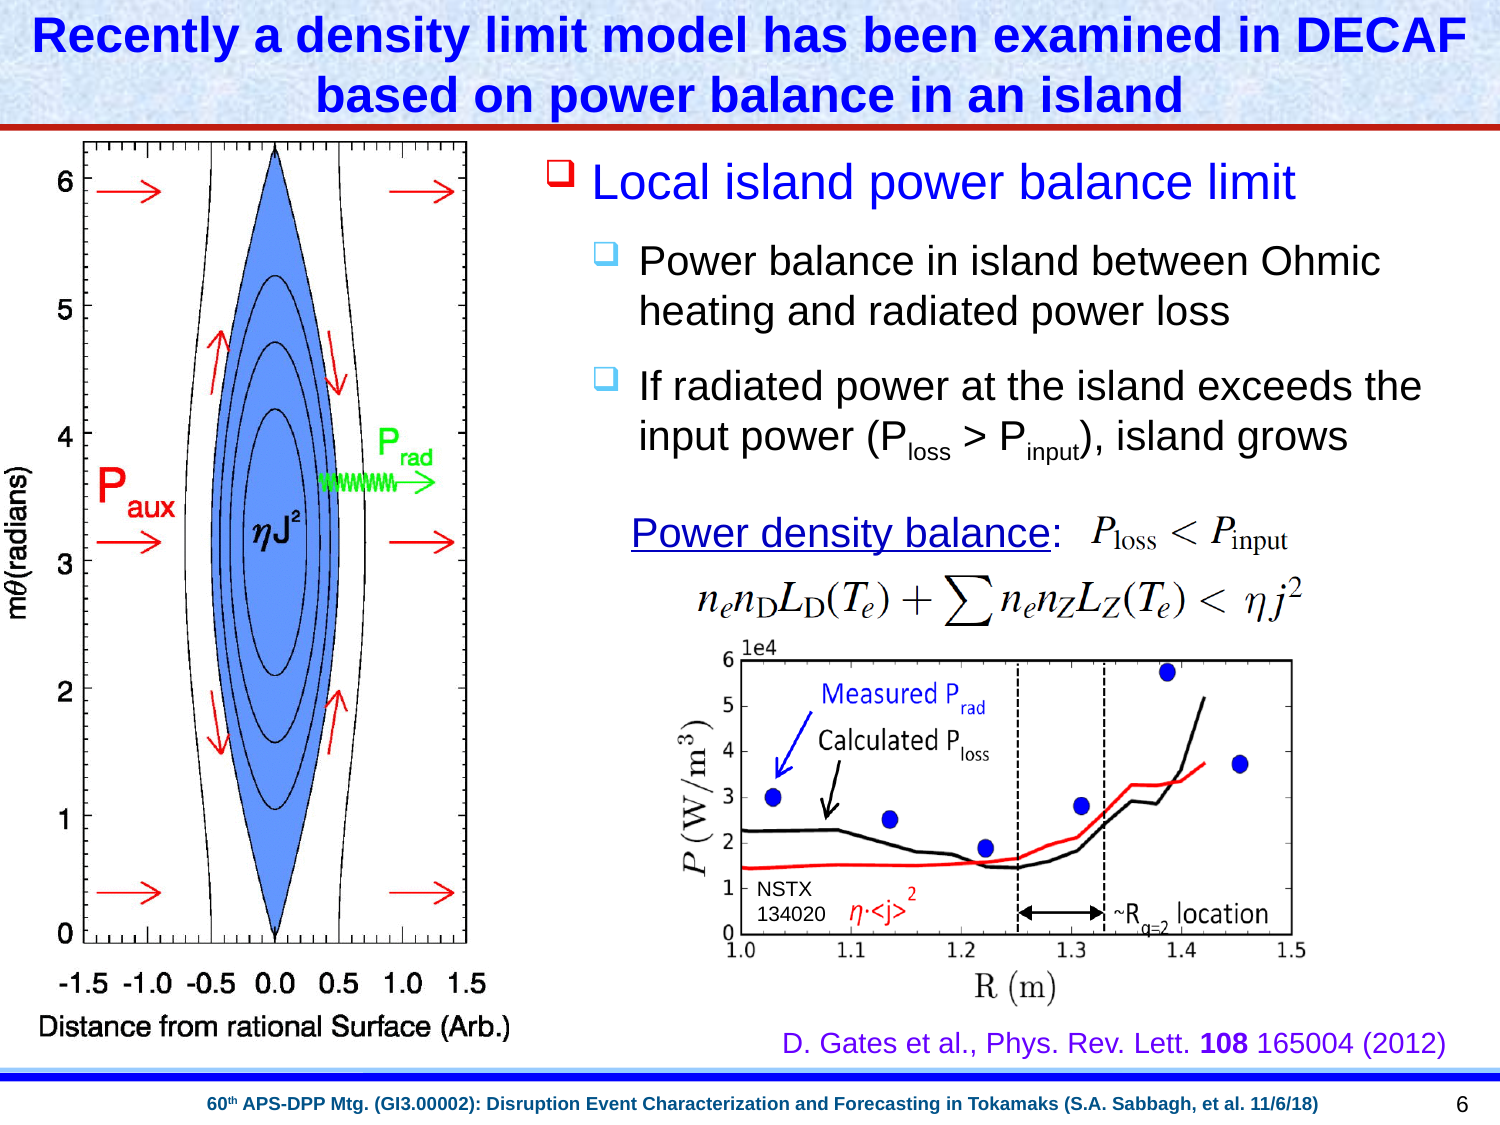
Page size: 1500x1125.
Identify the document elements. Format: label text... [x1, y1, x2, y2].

picture [3, 141, 510, 1042]
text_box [638, 628, 1332, 1014]
picture [1076, 494, 1316, 574]
title Recently a density limit model has been examined in DECAF based on power balance in an island [0, 0, 1500, 125]
text_box Power density balance: [569, 498, 1071, 563]
text_box D. Gates et al., Phys. Rev. Lett. 108 165004 (2012) [766, 1016, 1464, 1067]
list Local island power balance limit Power balance in island between Ohmic heating and radiated power loss If radiated power at the island exceeds the input power (Ploss > Pinput), island grows [529, 153, 1488, 492]
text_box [688, 547, 1305, 627]
